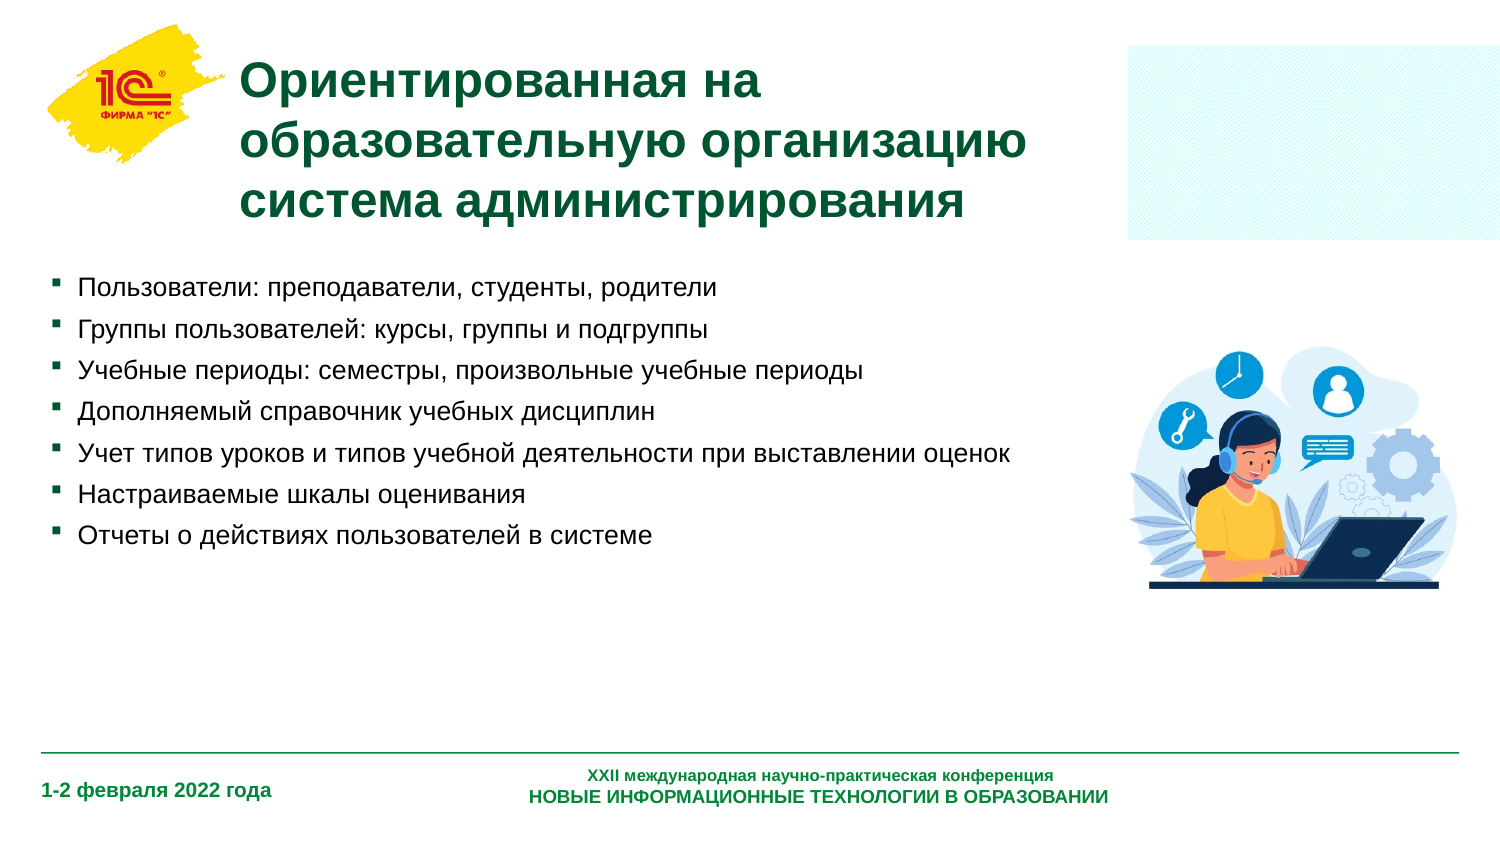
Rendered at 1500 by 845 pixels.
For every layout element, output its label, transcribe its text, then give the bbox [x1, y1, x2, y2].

text_box 1-2 февраля 2022 года [41, 776, 277, 802]
text_box XXII международная научно-практическая конференция НОВЫЕ ИНФОРМАЦИОННЫЕ ТЕХНОЛОГИИ В ОБРАЗОВАНИИ [277, 764, 1365, 808]
title Ориентированная на образовательную организацию система администрирования [230, 80, 1128, 196]
text_box [1128, 45, 1500, 240]
picture [41, 20, 229, 167]
picture [1109, 284, 1476, 651]
list Пользователи: преподаватели, студенты, родители Группы пользователей: курсы, группы и подгруппы Учебные периоды: семестры, произвольные учебные периоды Дополняемый справочник учебных дисциплин Учет типов уроков и типов учебной деятельности при выставлении оценок Настраиваемые шкалы оценивания Отчеты о действиях пользователей в системе [35, 262, 1028, 594]
